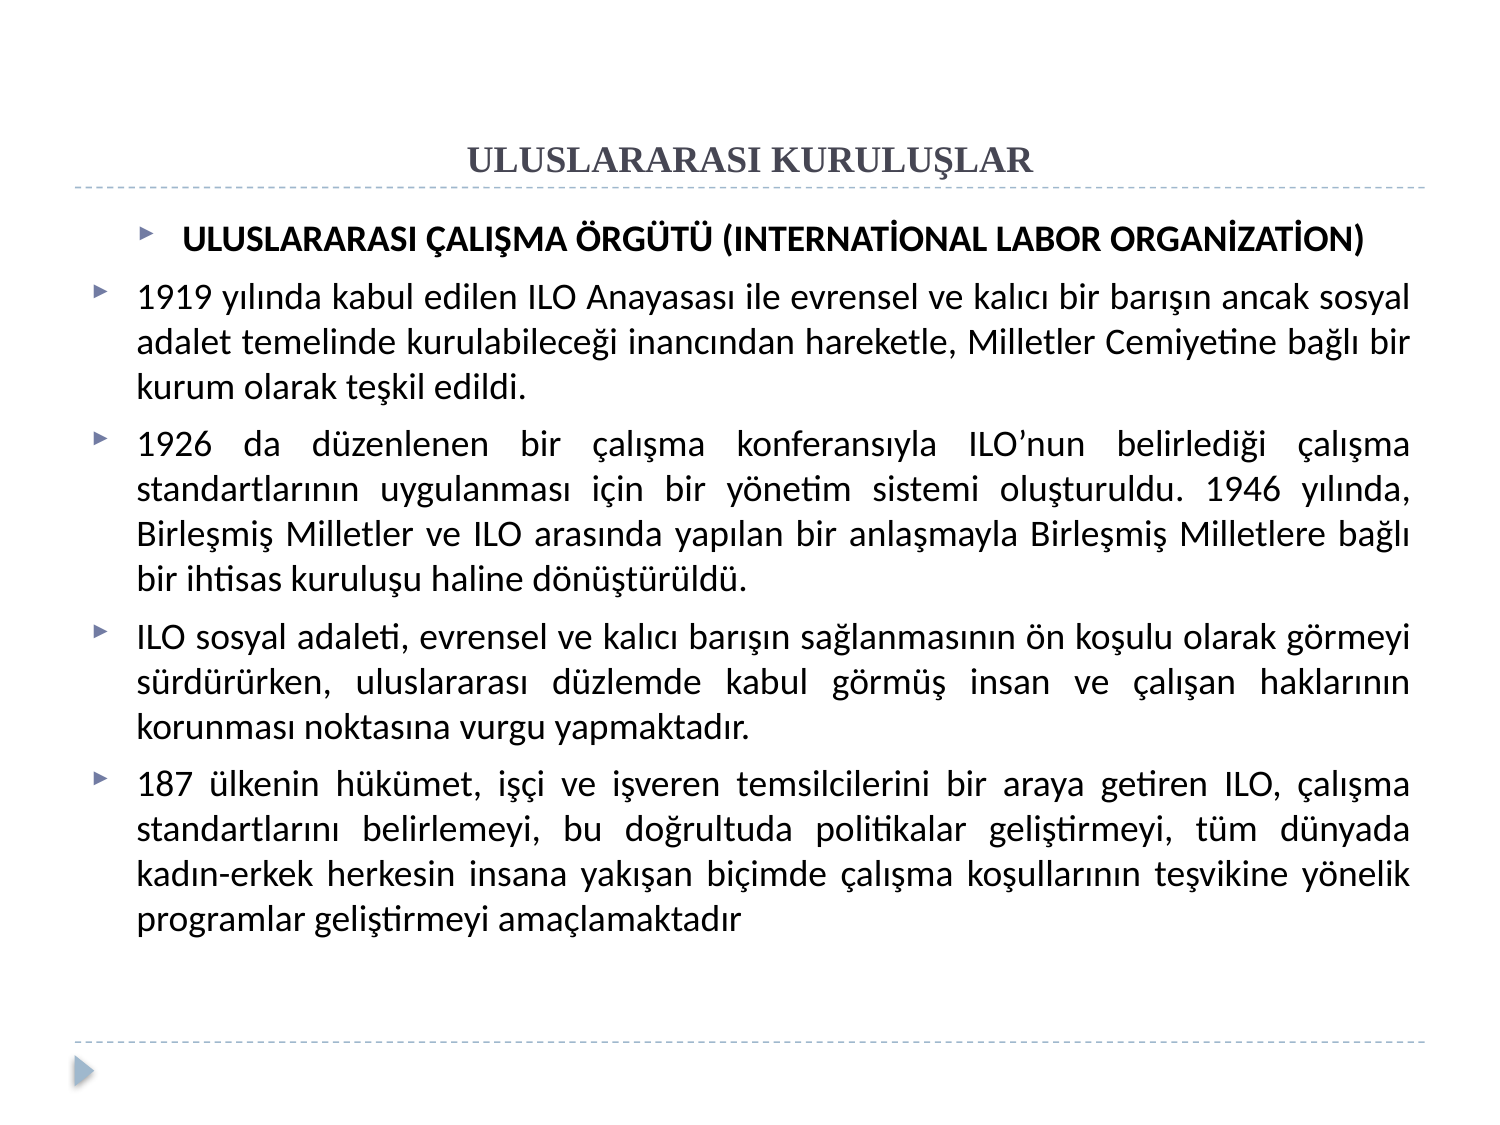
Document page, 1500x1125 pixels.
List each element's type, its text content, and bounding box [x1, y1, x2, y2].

title ULUSLARARASI KURULUŞLAR [75, 24, 1425, 188]
list ULUSLARARASI ÇALIŞMA ÖRGÜTÜ (INTERNATİONAL LABOR ORGANİZATİON) 1919 yılında kabul edilen ILO Anayasası ile evrensel ve kalıcı bir barışın ancak sosyal adalet temelinde kurulabileceği inancından hareketle, Milletler Cemiyetine bağlı bir kurum olarak teşkil edildi. 1926 da düzenlenen bir çalışma konferansıyla ILO’nun belirlediği çalışma standartlarının uygulanması için bir yönetim sistemi oluşturuldu. 1946 yılında, Birleşmiş Milletler ve ILO arasında yapılan bir anlaşmayla Birleşmiş Milletlere bağlı bir ihtisas kuruluşu haline dönüştürüldü. ILO sosyal adaleti, evrensel ve kalıcı barışın sağlanmasının ön koşulu olarak görmeyi sürdürürken, uluslararası düzlemde kabul görmüş insan ve çalışan haklarının korunması noktasına vurgu yapmaktadır. 187 ülkenin hükümet, işçi ve işveren temsilcilerini bir araya getiren ILO, çalışma standartlarını belirlemeyi, bu doğrultuda politikalar geliştirmeyi, tüm dünyada kadın-erkek herkesin insana yakışan biçimde çalışma koşullarının teşvikine yönelik programlar geliştirmeyi amaçlamaktadır [76, 184, 1427, 1042]
